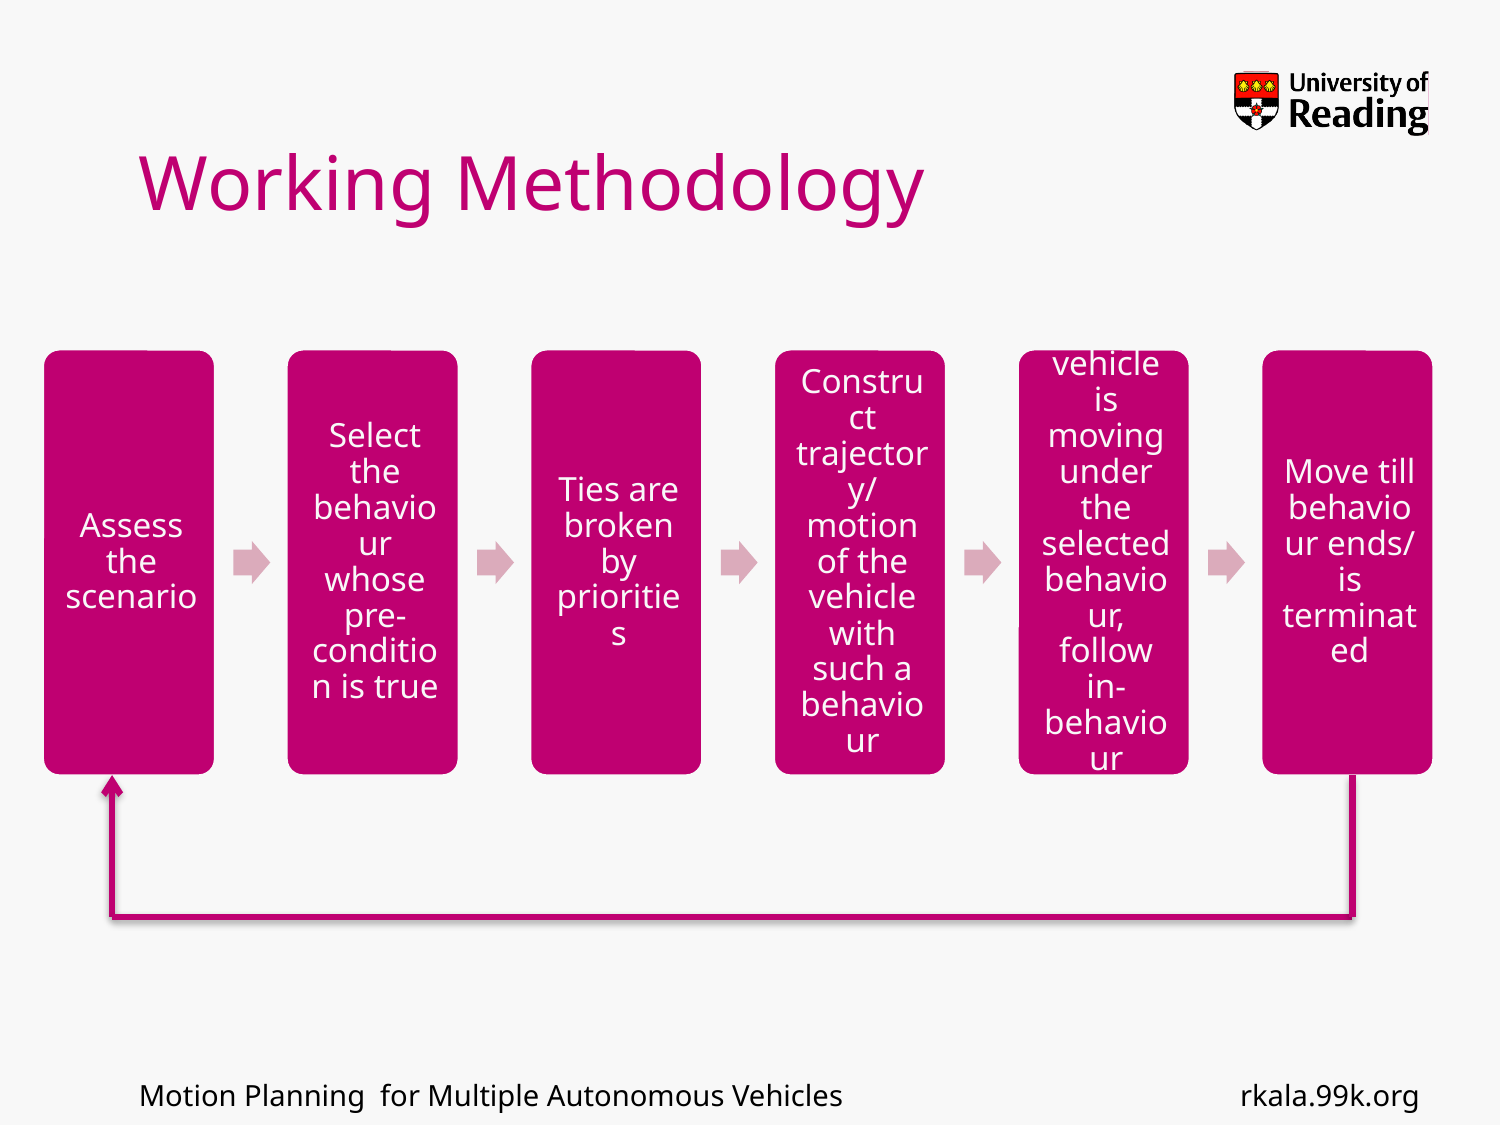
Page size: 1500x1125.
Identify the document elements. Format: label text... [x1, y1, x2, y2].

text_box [41, 228, 1436, 897]
slide_number rkala.99k.org [1210, 1069, 1436, 1125]
title Working Methodology [123, 45, 1140, 227]
picture [1234, 71, 1429, 136]
